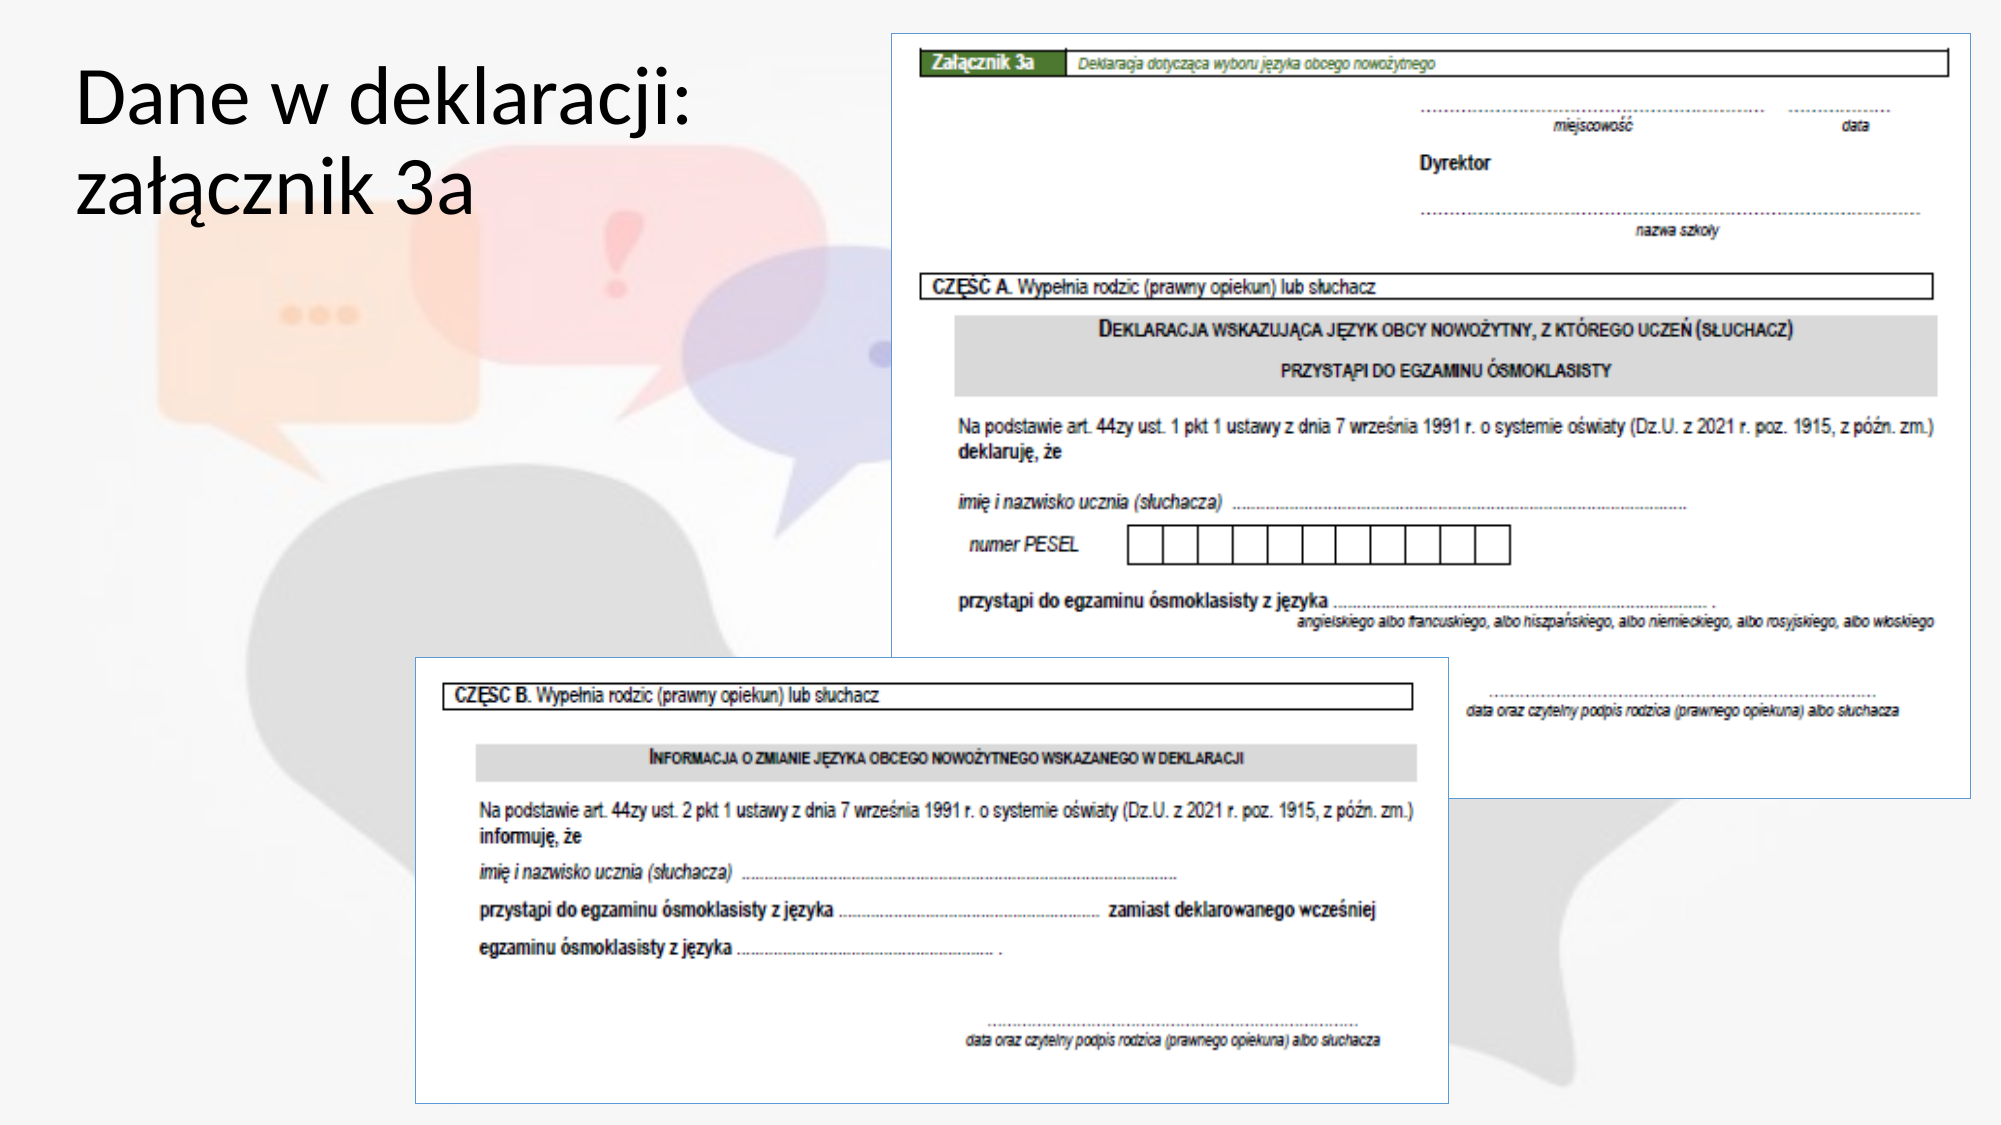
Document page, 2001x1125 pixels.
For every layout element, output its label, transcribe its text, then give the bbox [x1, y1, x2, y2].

picture [415, 33, 1971, 1104]
title Dane w deklaracji: załącznik 3a [60, 43, 891, 252]
